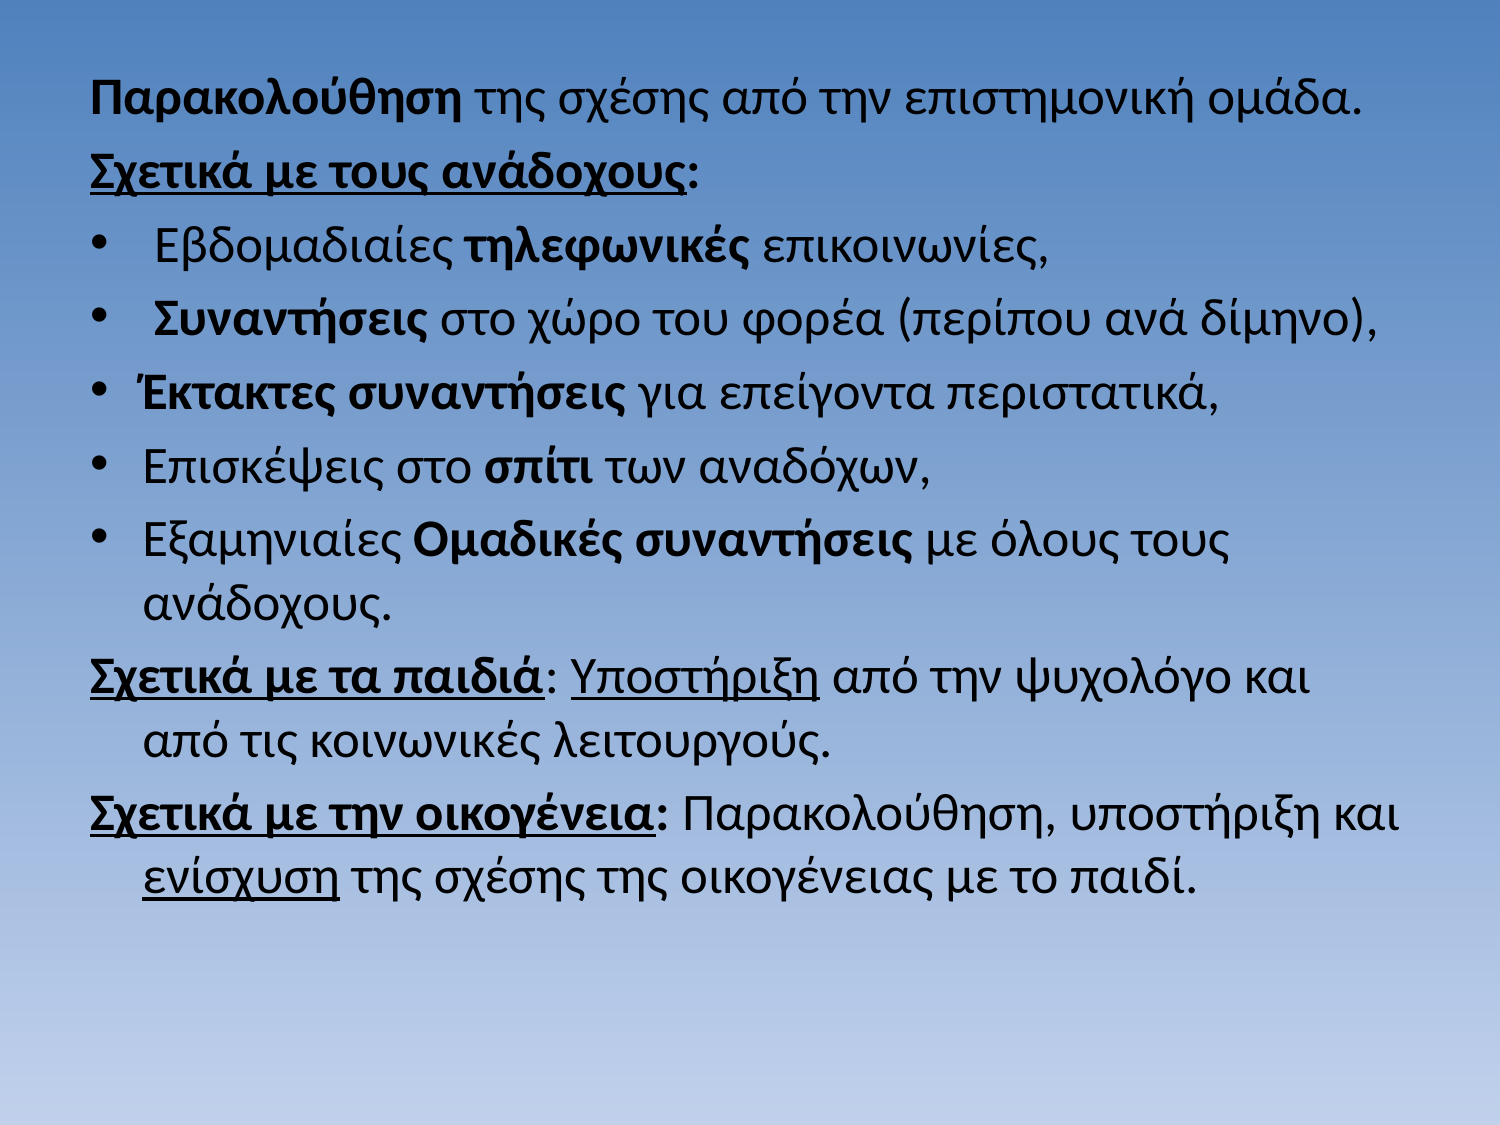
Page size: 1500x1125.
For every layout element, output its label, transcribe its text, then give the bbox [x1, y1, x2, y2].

list Παρακολούθηση της σχέσης από την επιστημονική ομάδα. Σχετικά με τους ανάδοχους: Εβδομαδιαίες τηλεφωνικές επικοινωνίες, Συναντήσεις στο χώρο του φορέα (περίπου ανά δίμηνο), Έκτακτες συναντήσεις για επείγοντα περιστατικά, Επισκέψεις στο σπίτι των αναδόχων, Εξαμηνιαίες Ομαδικές συναντήσεις με όλους τους ανάδοχους. Σχετικά με τα παιδιά: Υποστήριξη από την ψυχολόγο και από τις κοινωνικές λειτουργούς. Σχετικά με την οικογένεια: Παρακολούθηση, υποστήριξη και ενίσχυση της σχέσης της οικογένειας με το παιδί. [75, 54, 1425, 1005]
